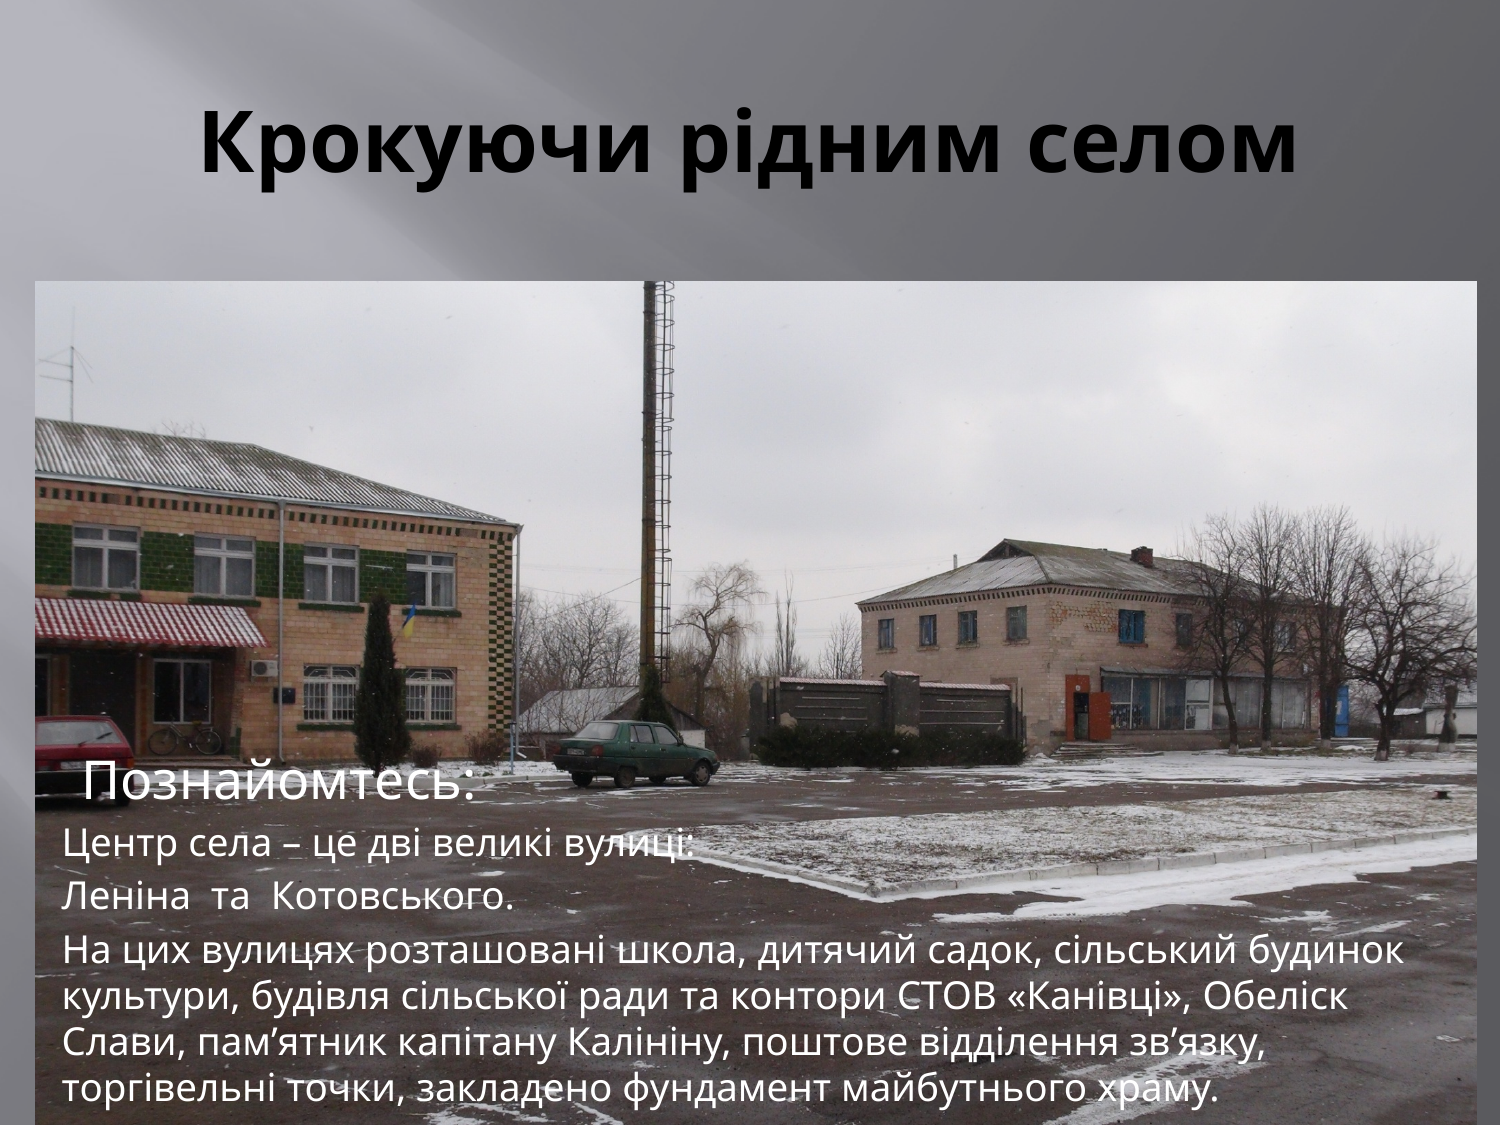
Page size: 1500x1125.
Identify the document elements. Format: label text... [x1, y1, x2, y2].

title Крокуючи рідним селом [75, 45, 1425, 233]
picture [34, 280, 1477, 1125]
